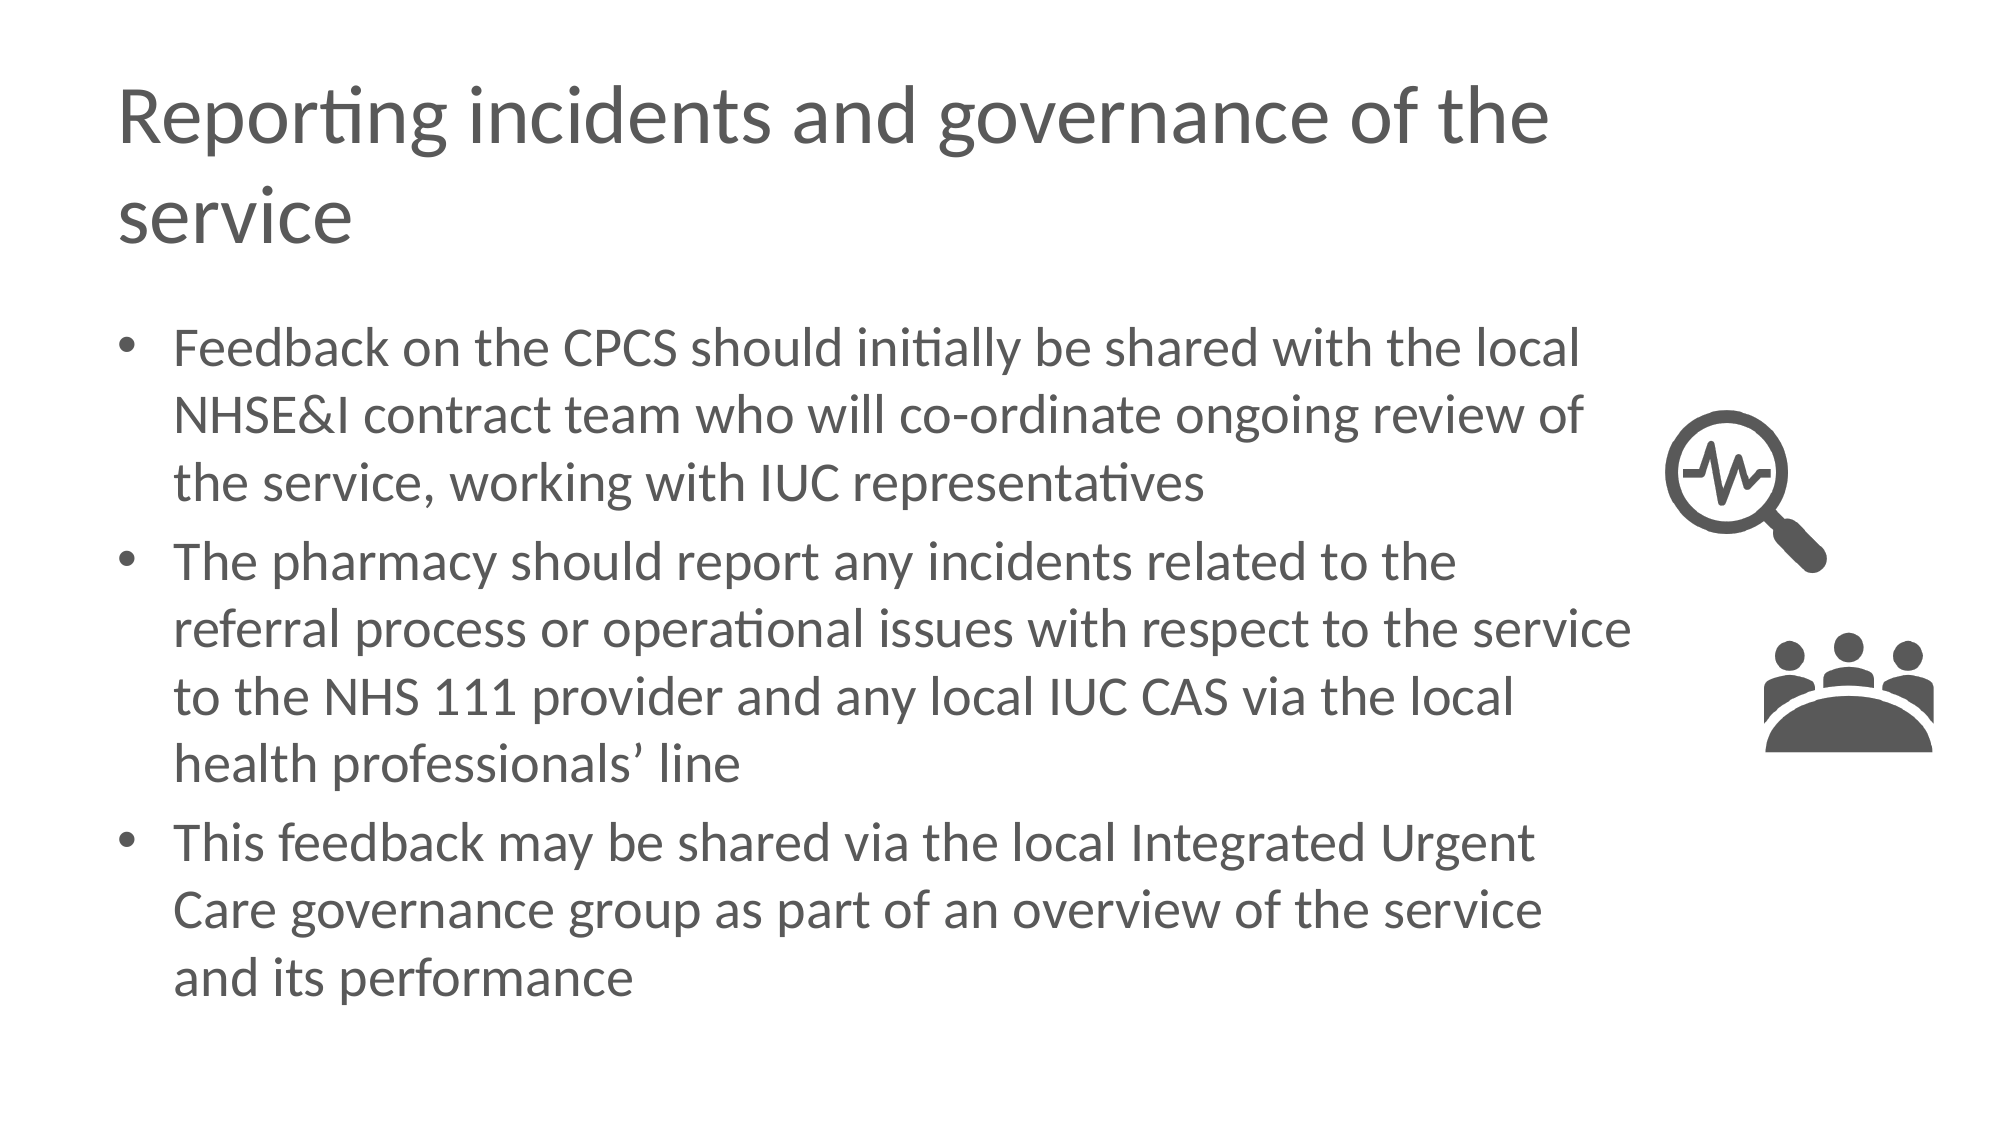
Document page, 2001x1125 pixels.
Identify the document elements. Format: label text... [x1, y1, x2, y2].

title Reporting incidents and governance of the service [102, 43, 1721, 278]
list Feedback on the CPCS should initially be shared with the local NHSE&I contract team who will co-ordinate ongoing review of the service, working with IUC representatives The pharmacy should report any incidents related to the referral process or operational issues with respect to the service to the NHS 111 provider and any local IUC CAS via the local health professionals’ line This feedback may be shared via the local Integrated Urgent Care governance group as part of an overview of the service and its performance [102, 302, 1650, 1082]
picture [1649, 393, 1950, 794]
